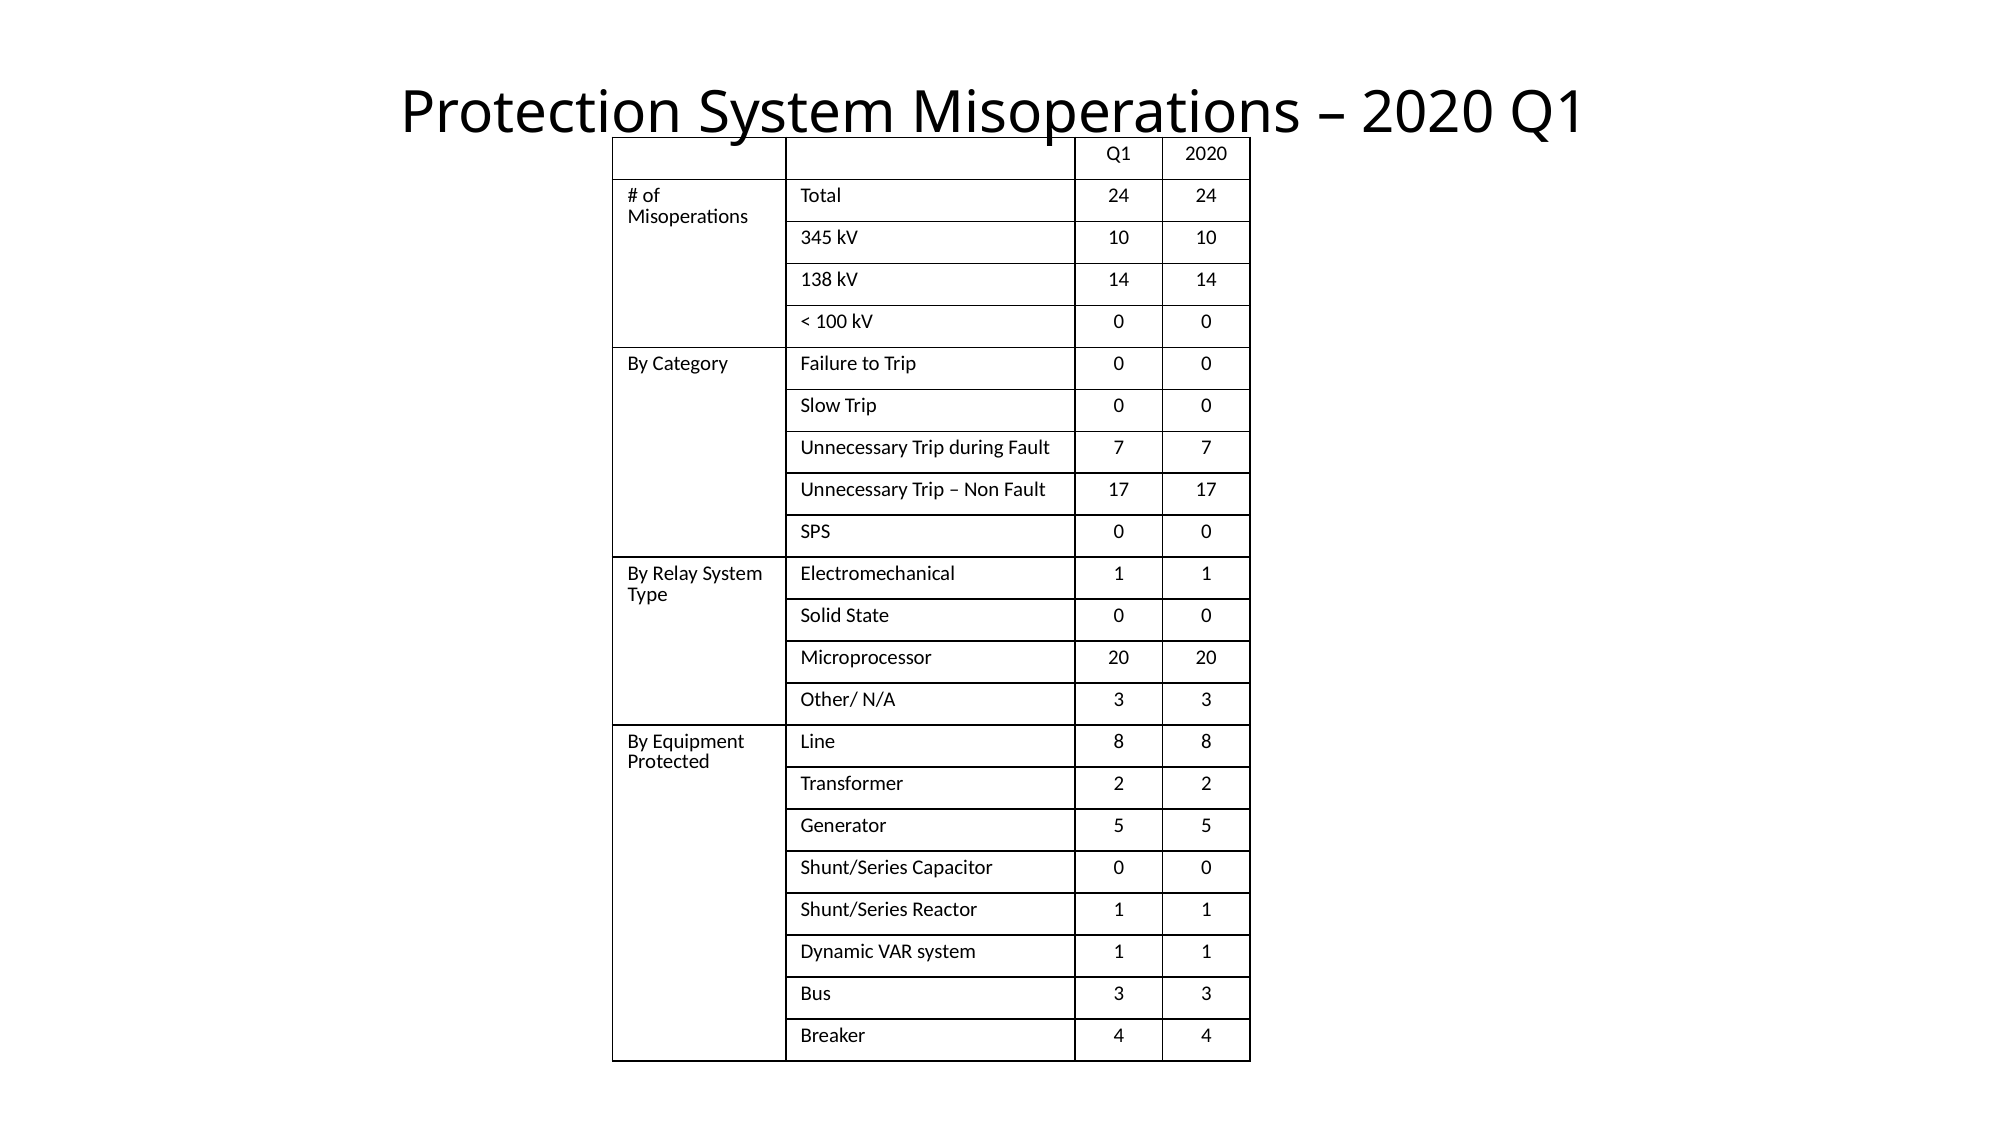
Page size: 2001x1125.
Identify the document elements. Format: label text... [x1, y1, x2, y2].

table_cell 14 [1163, 264, 1249, 305]
table_cell 138 kV [787, 264, 1074, 305]
table_cell 0 [1163, 600, 1249, 640]
table_cell Unnecessary Trip – Non Fault [787, 474, 1074, 514]
table_header Q1 [1076, 153, 1162, 179]
table_cell Failure to Trip [787, 348, 1074, 389]
table_cell 1 [1076, 936, 1162, 976]
table_cell By Relay System Type [613, 558, 785, 724]
table_cell 17 [1076, 474, 1162, 514]
table_cell 1 [1076, 894, 1162, 934]
table_cell By Category [613, 348, 785, 556]
table_cell < 100 kV [787, 306, 1074, 347]
table_cell 7 [1163, 432, 1249, 472]
table_cell Microprocessor [787, 642, 1074, 682]
table_cell Total [787, 180, 1074, 221]
table_cell 0 [1076, 390, 1162, 431]
table_cell 1 [1163, 894, 1249, 934]
table_cell 1 [1163, 936, 1249, 976]
table_cell 0 [1163, 348, 1249, 389]
table_cell 2 [1163, 768, 1249, 808]
table_cell 4 [1163, 1020, 1249, 1060]
table_cell 20 [1163, 642, 1249, 682]
table_cell 1 [1076, 558, 1162, 598]
table_cell 3 [1076, 978, 1162, 1018]
table_cell 3 [1163, 978, 1249, 1018]
table_cell SPS [787, 516, 1074, 556]
table_cell 8 [1076, 726, 1162, 766]
table_cell 7 [1076, 432, 1162, 472]
table_cell 3 [1163, 684, 1249, 724]
table_cell By Equipment Protected [613, 726, 785, 1060]
table_cell 10 [1163, 222, 1249, 263]
table_cell 0 [1076, 348, 1162, 389]
table_cell Dynamic VAR system [787, 936, 1074, 976]
table_cell Electromechanical [787, 558, 1074, 598]
table_cell 2 [1076, 768, 1162, 808]
table_cell 0 [1163, 390, 1249, 431]
table_cell Transformer [787, 768, 1074, 808]
table_cell 5 [1163, 810, 1249, 850]
table_cell Bus [787, 978, 1074, 1018]
table_cell 0 [1076, 306, 1162, 347]
table_cell Breaker [787, 1020, 1074, 1060]
table_cell Shunt/Series Capacitor [787, 852, 1074, 892]
table_cell 17 [1163, 474, 1249, 514]
table_cell Unnecessary Trip during Fault [787, 432, 1074, 472]
table_header [613, 153, 785, 179]
table_header 2020 [1163, 153, 1249, 179]
table_cell 0 [1076, 600, 1162, 640]
table_cell 10 [1076, 222, 1162, 263]
table_cell Solid State [787, 600, 1074, 640]
table_header [787, 153, 1074, 179]
table_cell 0 [1076, 852, 1162, 892]
table_cell 0 [1163, 306, 1249, 347]
table_cell 4 [1076, 1020, 1162, 1060]
table_cell 345 kV [787, 222, 1074, 263]
table_cell Shunt/Series Reactor [787, 894, 1074, 934]
table_cell Slow Trip [787, 390, 1074, 431]
table_cell 0 [1163, 852, 1249, 892]
table_cell 1 [1163, 558, 1249, 598]
table_cell Other/ N/A [787, 684, 1074, 724]
table_cell 8 [1163, 726, 1249, 766]
table_cell 24 [1076, 180, 1162, 221]
table_cell 5 [1076, 810, 1162, 850]
table_cell 0 [1163, 516, 1249, 556]
table_cell Generator [787, 810, 1074, 850]
table_cell Line [787, 726, 1074, 766]
title Protection System Misoperations – 2020 Q1 [312, 3, 1677, 153]
table_cell 0 [1076, 516, 1162, 556]
table_cell 14 [1076, 264, 1162, 305]
table_cell 24 [1163, 180, 1249, 221]
table_cell 20 [1076, 642, 1162, 682]
table_cell # of Misoperations [613, 180, 785, 347]
table_cell 3 [1076, 684, 1162, 724]
